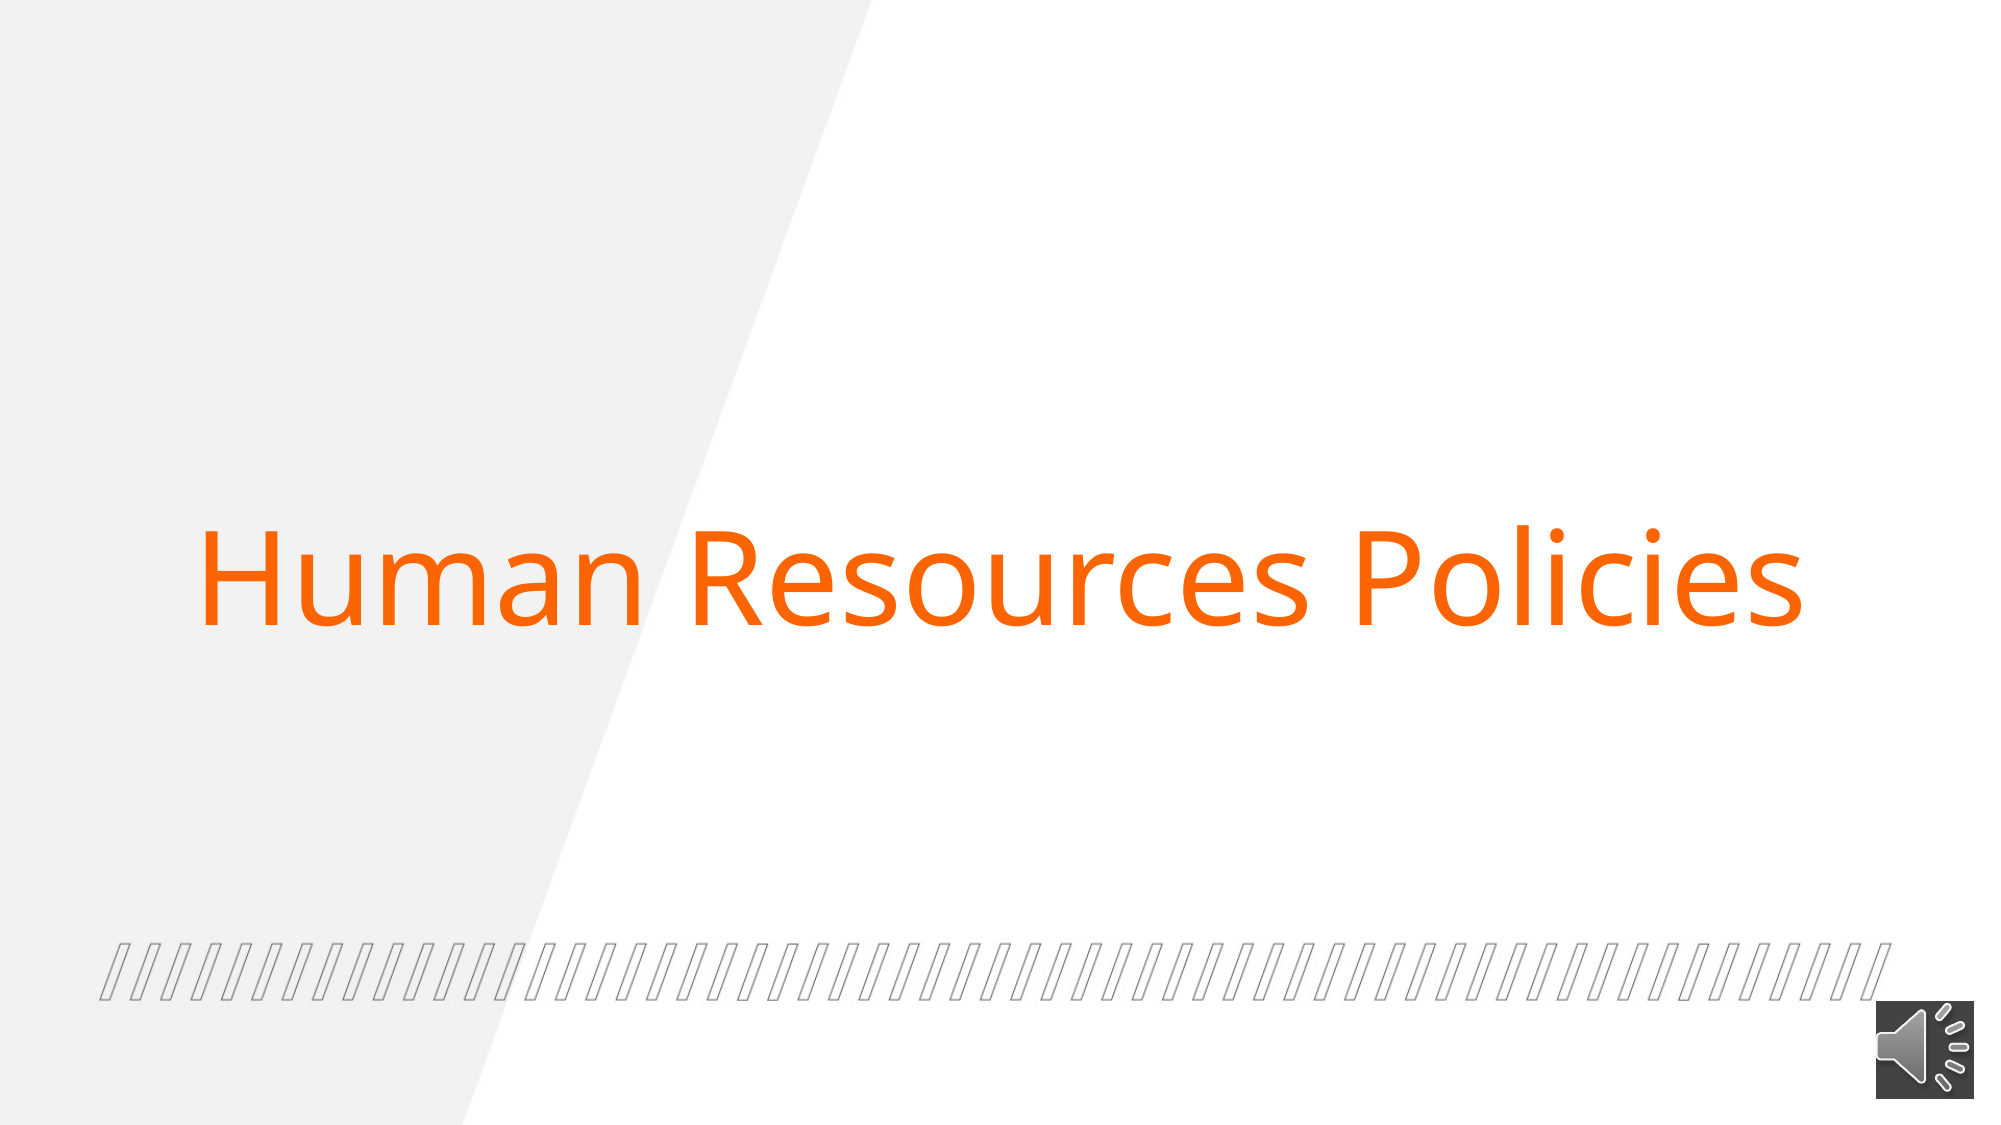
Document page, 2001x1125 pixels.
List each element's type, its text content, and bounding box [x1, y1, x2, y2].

text_box Human Resources Policies [95, 486, 1907, 659]
picture [0, 0, 2001, 1125]
